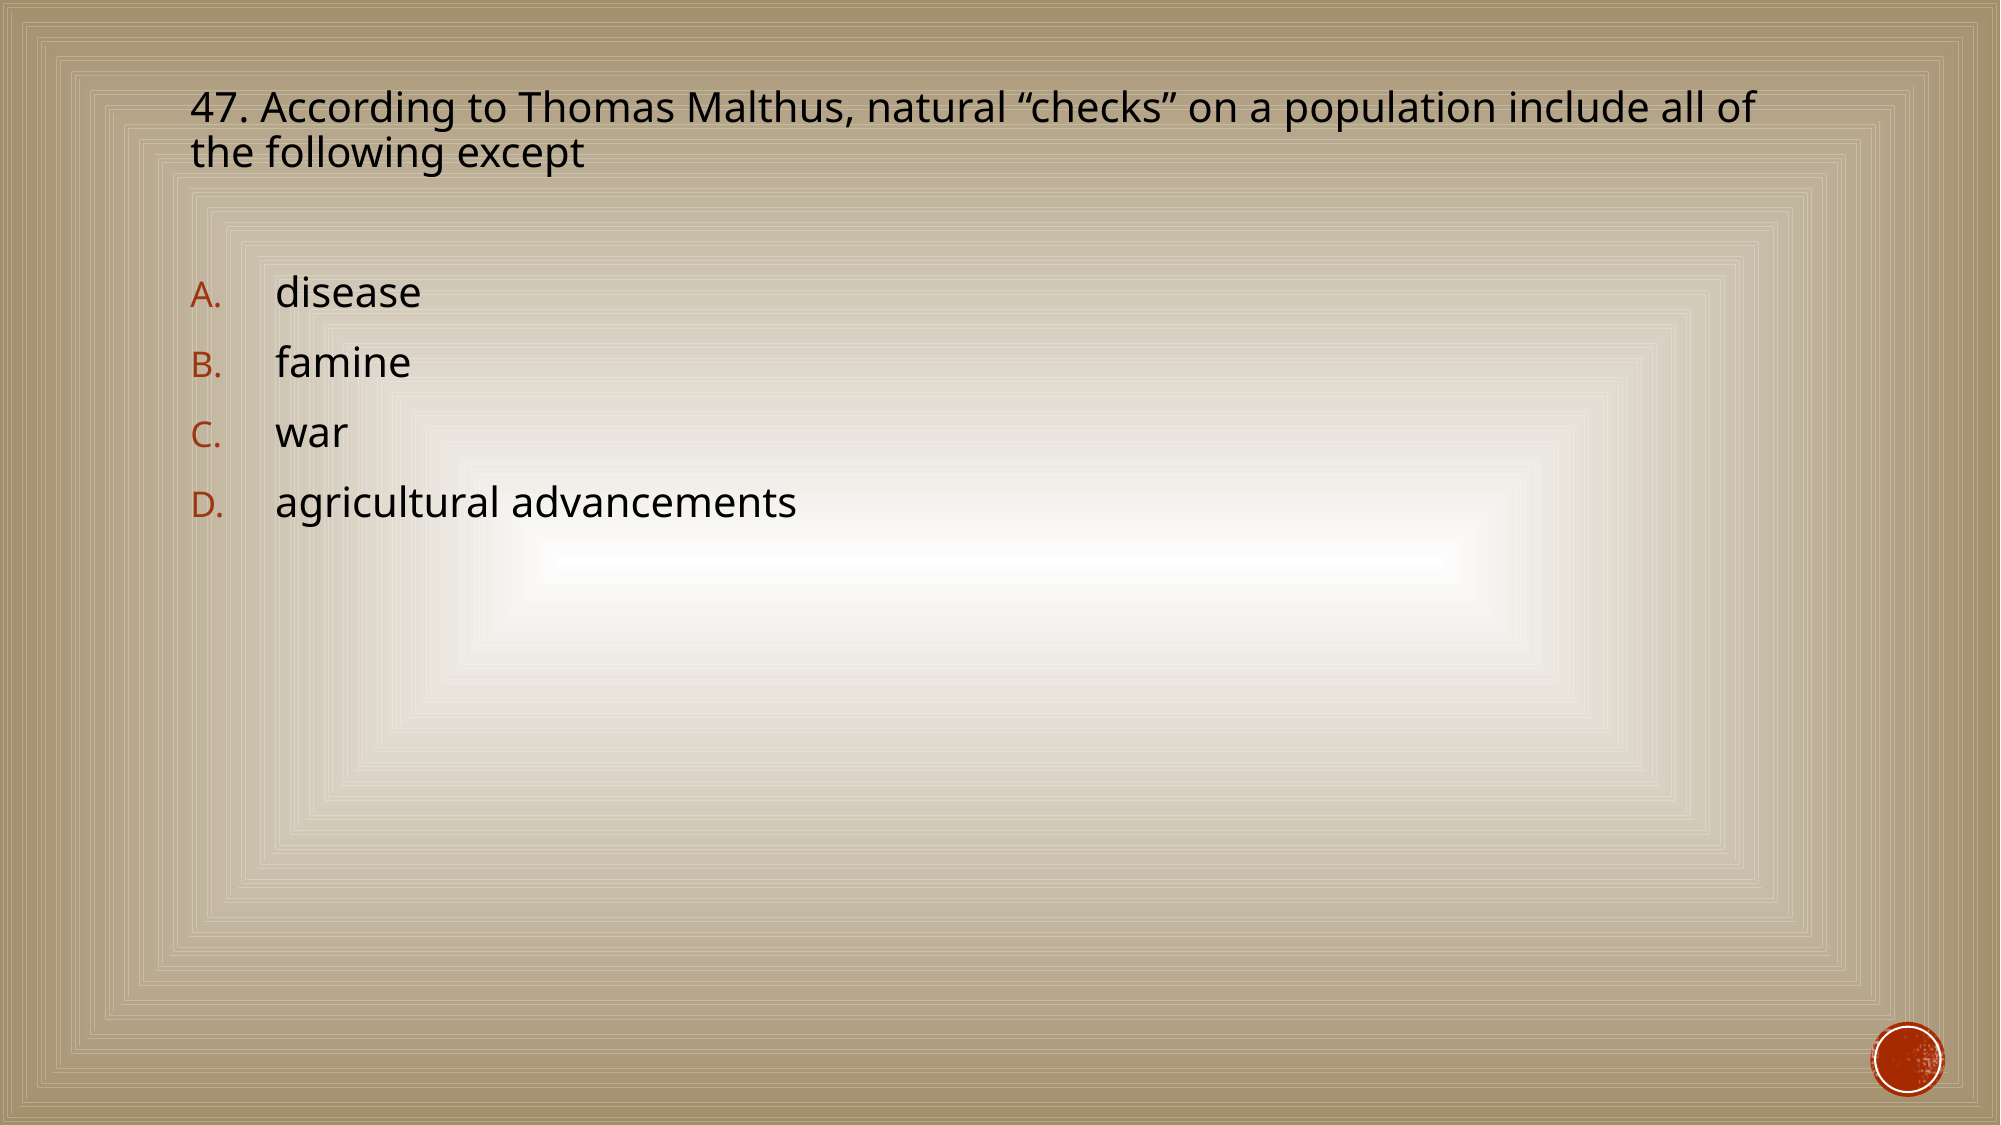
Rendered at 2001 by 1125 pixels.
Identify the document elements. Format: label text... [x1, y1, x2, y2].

list 47. According to Thomas Malthus, natural “checks” on a population include all of the following except disease famine war agricultural advancements [175, 79, 1826, 1013]
